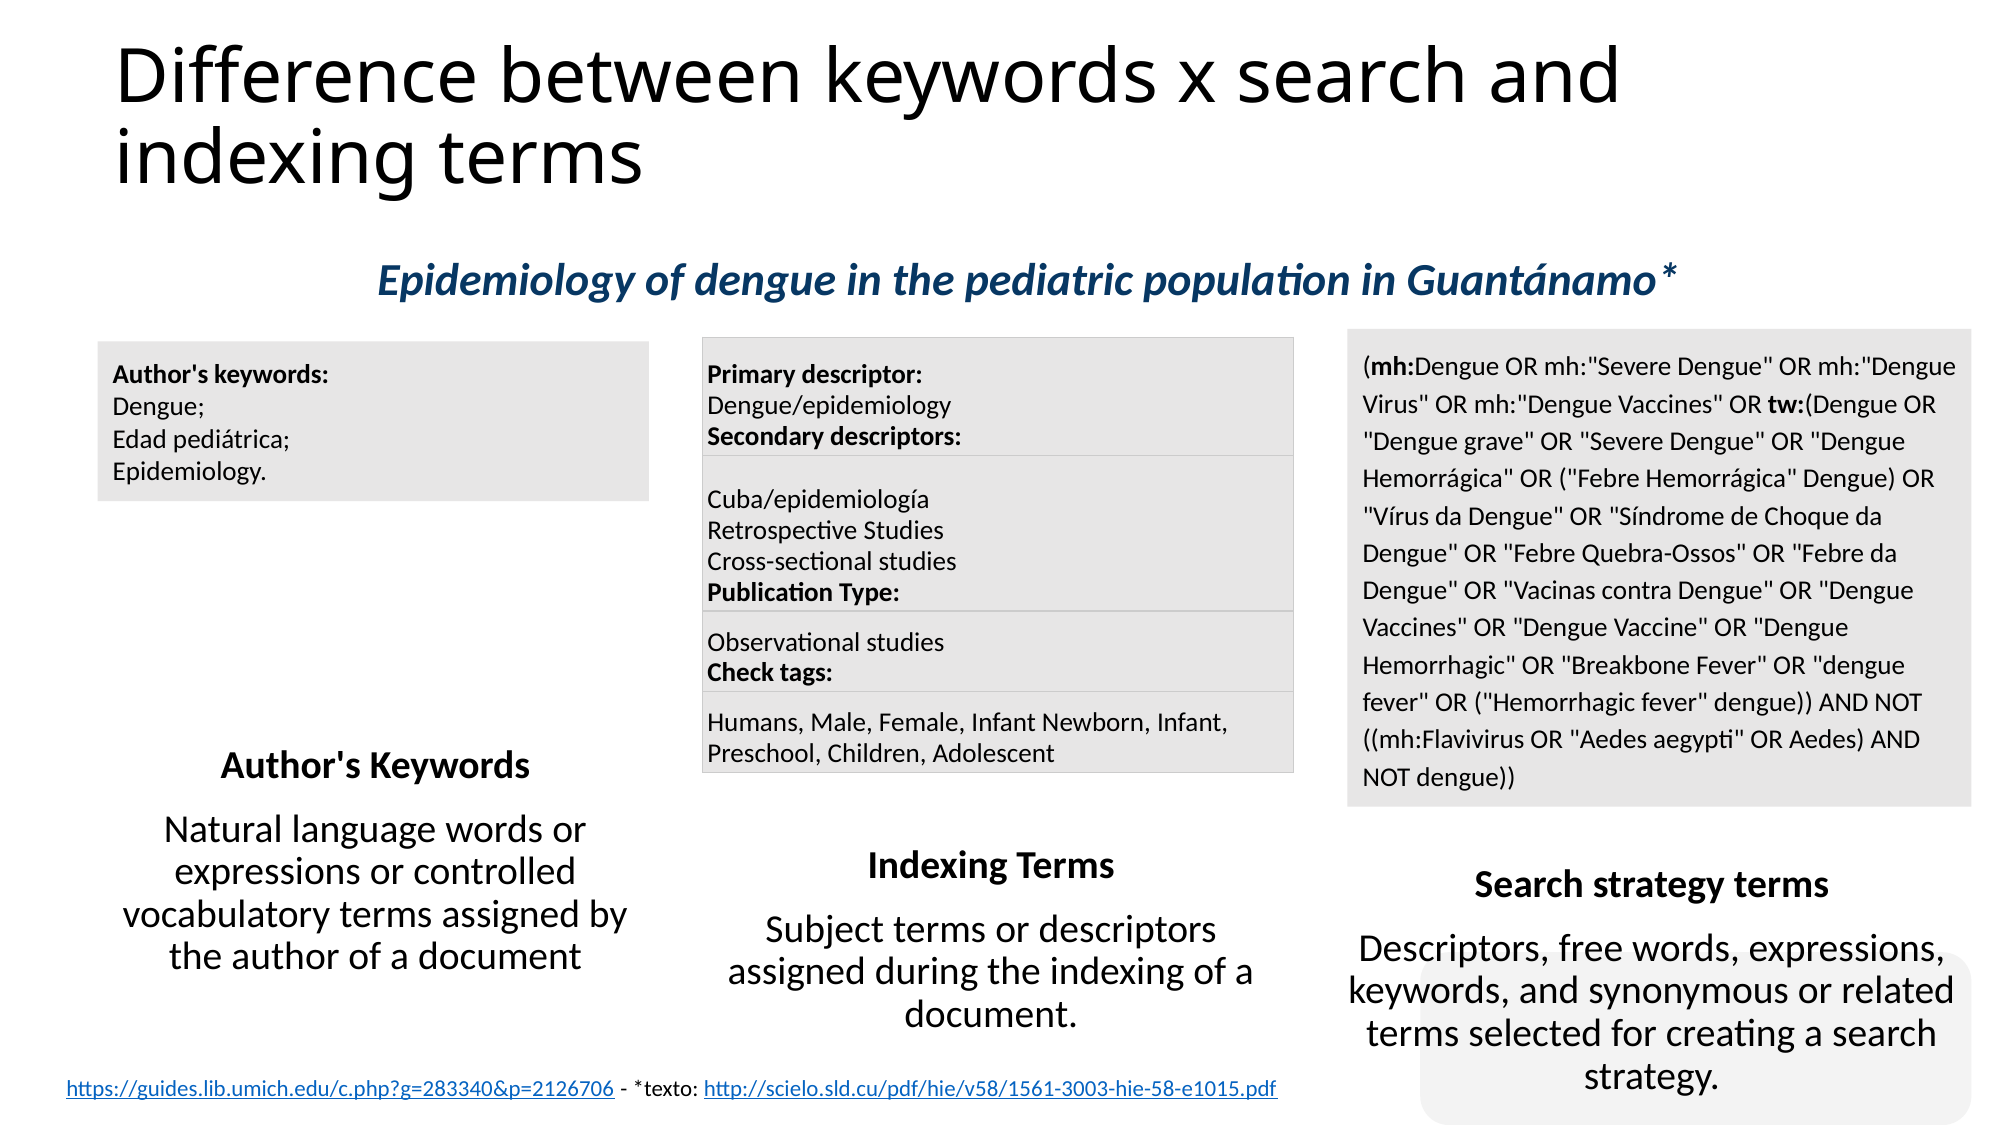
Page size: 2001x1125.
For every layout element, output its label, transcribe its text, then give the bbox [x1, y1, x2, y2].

table_cell Cuba/epidemiología Retrospective Studies Cross-sectional studies Publication Type: [703, 456, 1293, 610]
text_box (mh:Dengue OR mh:"Severe Dengue" OR mh:"Dengue Virus" OR mh:"Dengue Vaccines" OR tw:(Dengue OR "Dengue grave" OR "Severe Dengue" OR "Dengue Hemorrágica" OR ("Febre Hemorrágica" Dengue) OR "Vírus da Dengue" OR "Síndrome de Choque da Dengue" OR "Febre Quebra-Ossos" OR "Febre da Dengue" OR "Vacinas contra Dengue" OR "Dengue Vaccines" OR "Dengue Vaccine" OR "Dengue Hemorrhagic" OR "Breakbone Fever" OR "dengue fever" OR ("Hemorrhagic fever" dengue)) AND NOT ((mh:Flavivirus OR "Aedes aegypti" OR Aedes) AND NOT dengue)) [1347, 328, 1972, 807]
text_box Author's keywords: Dengue; Edad pediátrica; Epidemiology. [97, 341, 649, 502]
list Author's Keywords Natural language words or expressions or controlled vocabulatory terms assigned by the author of a document [99, 737, 652, 1051]
text_box Epidemiology of dengue in the pediatric population in Guantánamo* [297, 226, 1761, 320]
table_header Primary descriptor: Dengue/epidemiology Secondary descriptors: [703, 338, 1293, 455]
text_box [0, 0, 2000, 1125]
title Difference between keywords x search and indexing terms [99, 9, 1863, 228]
list Search strategy terms Descriptors, free words, expressions, keywords, and synonymous or related terms selected for creating a search strategy. [1332, 856, 1972, 1125]
table_cell Humans, Male, Female, Infant Newborn, Infant, Preschool, Children, Adolescent [703, 692, 1293, 772]
table_cell Observational studies Check tags: [703, 612, 1293, 691]
list Indexing Terms Subject terms or descriptors assigned during the indexing of a document. [702, 837, 1280, 1059]
text_box https://guides.lib.umich.edu/c.php?g=283340&p=2126706 - *texto: http://scielo.sld.cu/pdf/hie/v58/1561-3003-hie-58-e1015.pdf [51, 1059, 1491, 1115]
